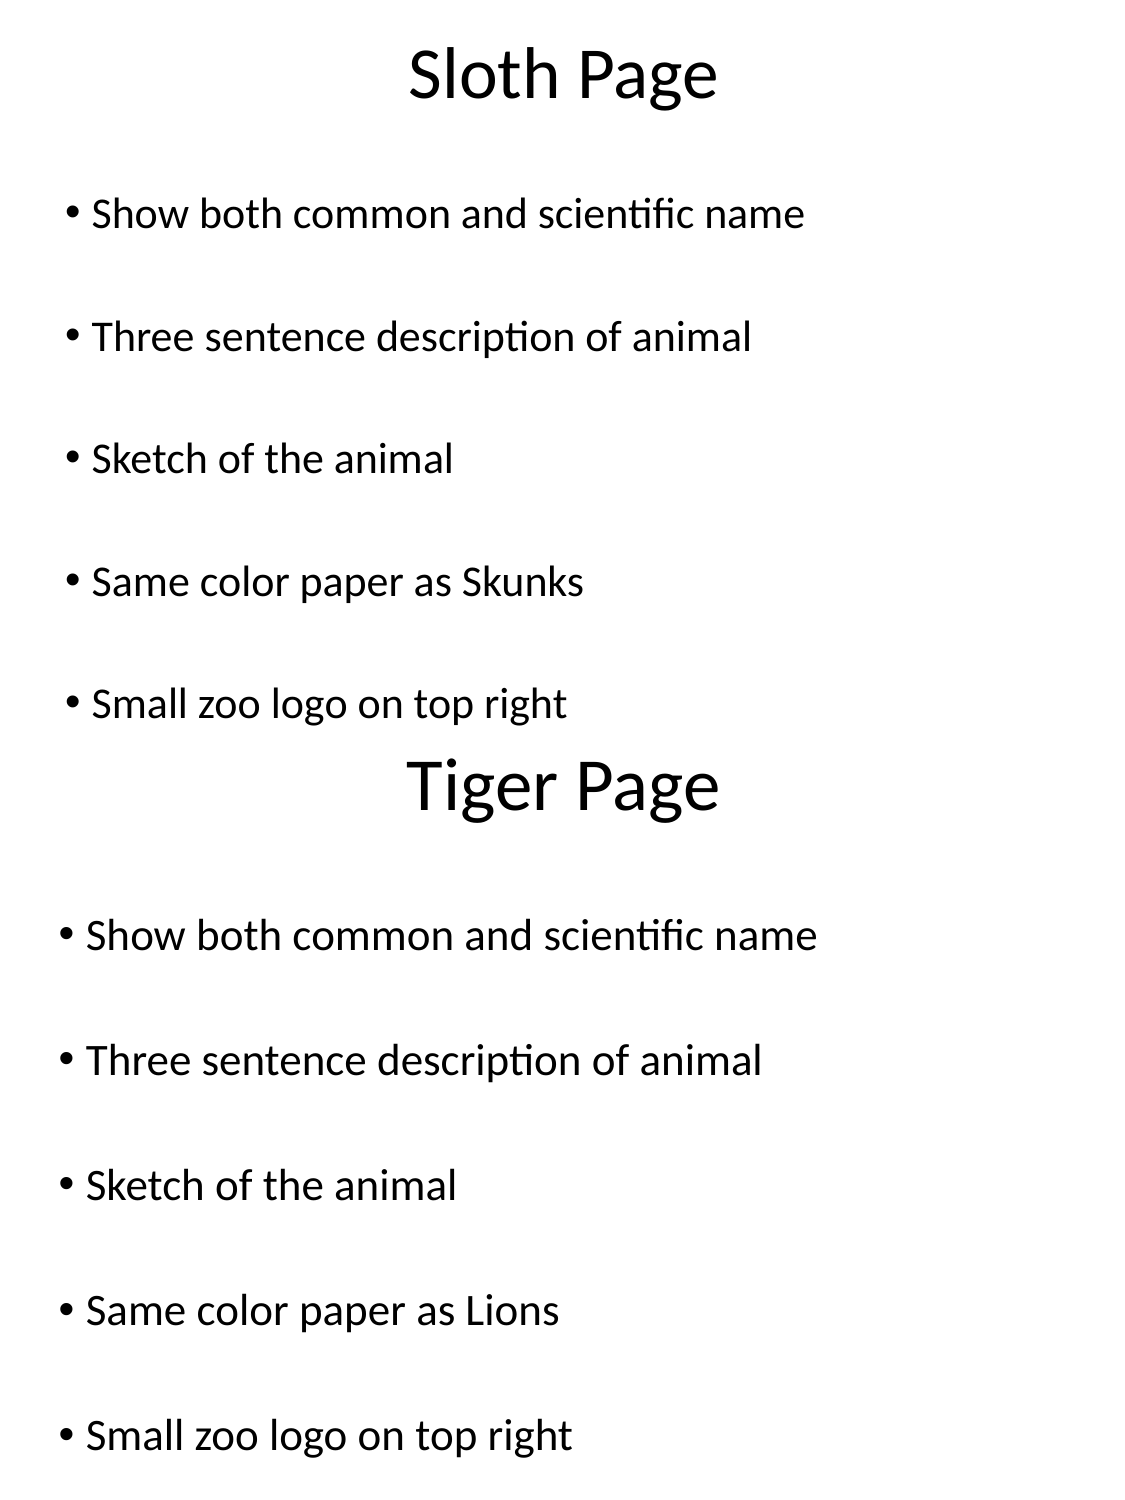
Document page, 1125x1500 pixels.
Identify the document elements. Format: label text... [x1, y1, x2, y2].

list Tiger Page Show both common and scientific name Three sentence description of animal Sketch of the animal Same color paper as Lions Small zoo logo on top right [50, 741, 1078, 1470]
list Sloth Page Show both common and scientific name Three sentence description of animal Sketch of the animal Same color paper as Skunks Small zoo logo on top right [50, 27, 1078, 741]
